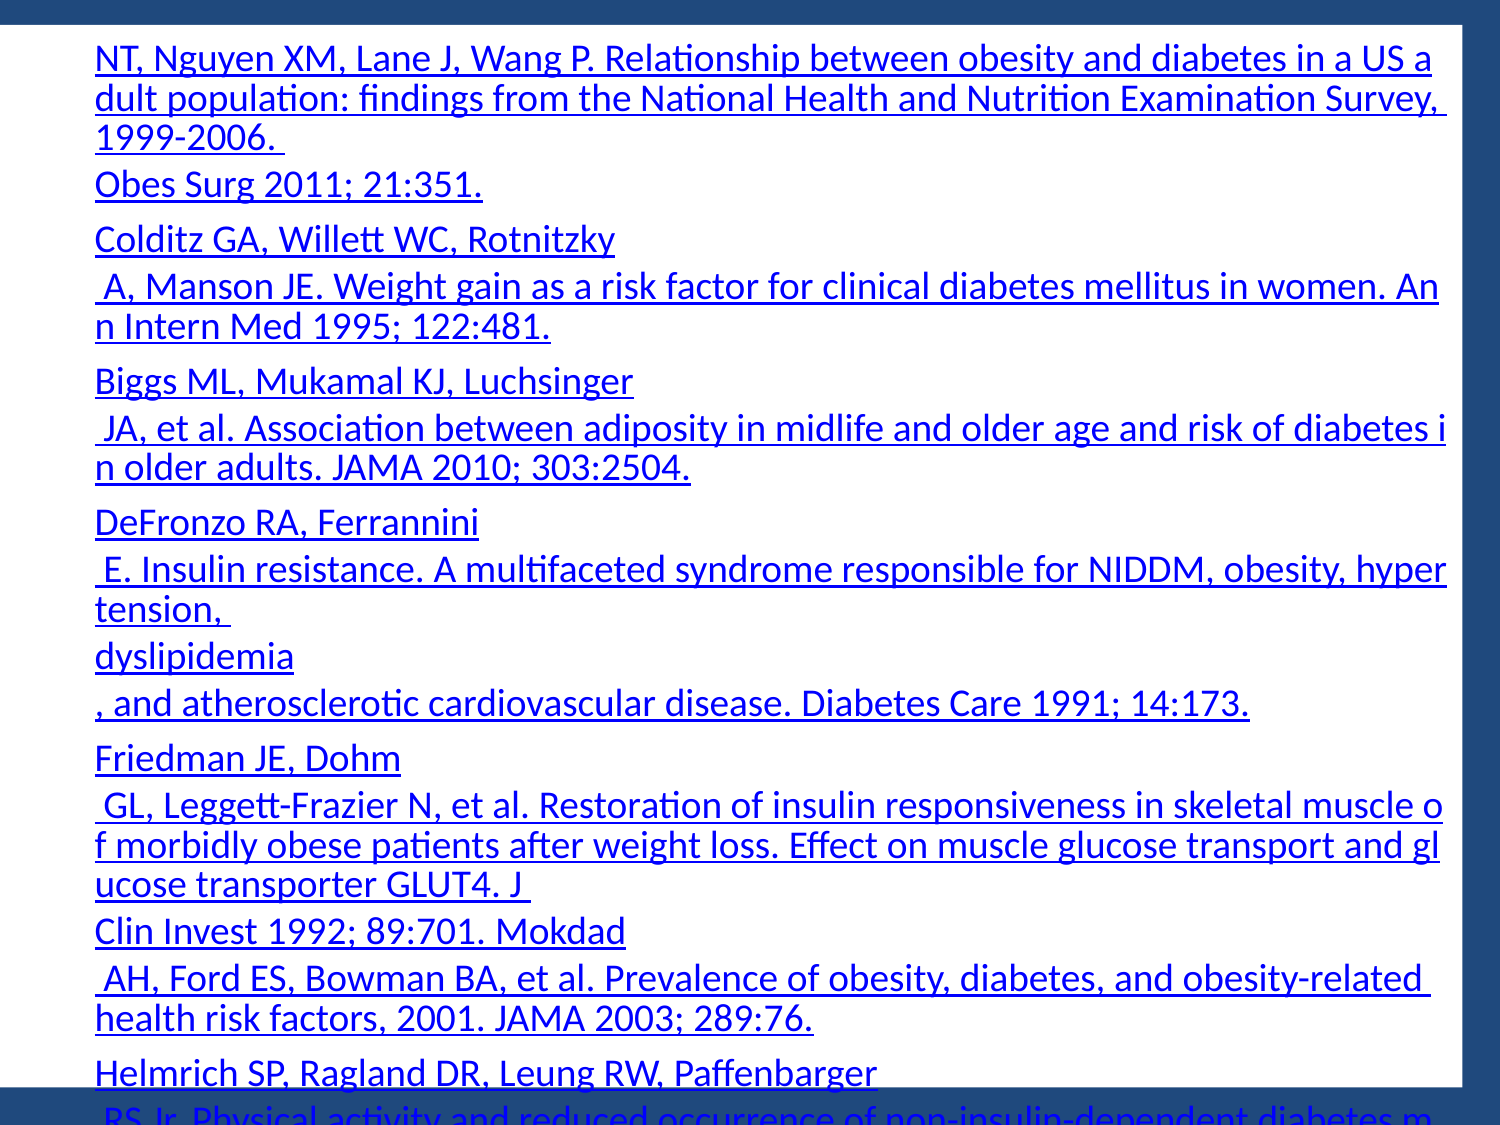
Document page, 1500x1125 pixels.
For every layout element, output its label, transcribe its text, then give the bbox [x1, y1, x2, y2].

list NT, Nguyen XM, Lane J, Wang P. Relationship between obesity and diabetes in a US adult population: findings from the National Health and Nutrition Examination Survey, 1999-2006. Obes Surg 2011; 21:351. Colditz GA, Willett WC, Rotnitzky A, Manson JE. Weight gain as a risk factor for clinical diabetes mellitus in women. Ann Intern Med 1995; 122:481. Biggs ML, Mukamal KJ, Luchsinger JA, et al. Association between adiposity in midlife and older age and risk of diabetes in older adults. JAMA 2010; 303:2504. DeFronzo RA, Ferrannini E. Insulin resistance. A multifaceted syndrome responsible for NIDDM, obesity, hypertension, dyslipidemia, and atherosclerotic cardiovascular disease. Diabetes Care 1991; 14:173. Friedman JE, Dohm GL, Leggett-Frazier N, et al. Restoration of insulin responsiveness in skeletal muscle of morbidly obese patients after weight loss. Effect on muscle glucose transport and glucose transporter GLUT4. J Clin Invest 1992; 89:701. Mokdad AH, Ford ES, Bowman BA, et al. Prevalence of obesity, diabetes, and obesity-related health risk factors, 2001. JAMA 2003; 289:76. Helmrich SP, Ragland DR, Leung RW, Paffenbarger RS Jr. Physical activity and reduced occurrence of non-insulin-dependent diabetes mellitus. N Engl J Med 1991; 325:147. Nguyen Del Prato S, Bonadonna RC, Bonora E, et al. Characterization of cellular defects of insulin action in type 2 (non-insulin-dependent) diabetes mellitus. J Clin Invest 1993; 91:484. [0, 24, 1463, 1088]
